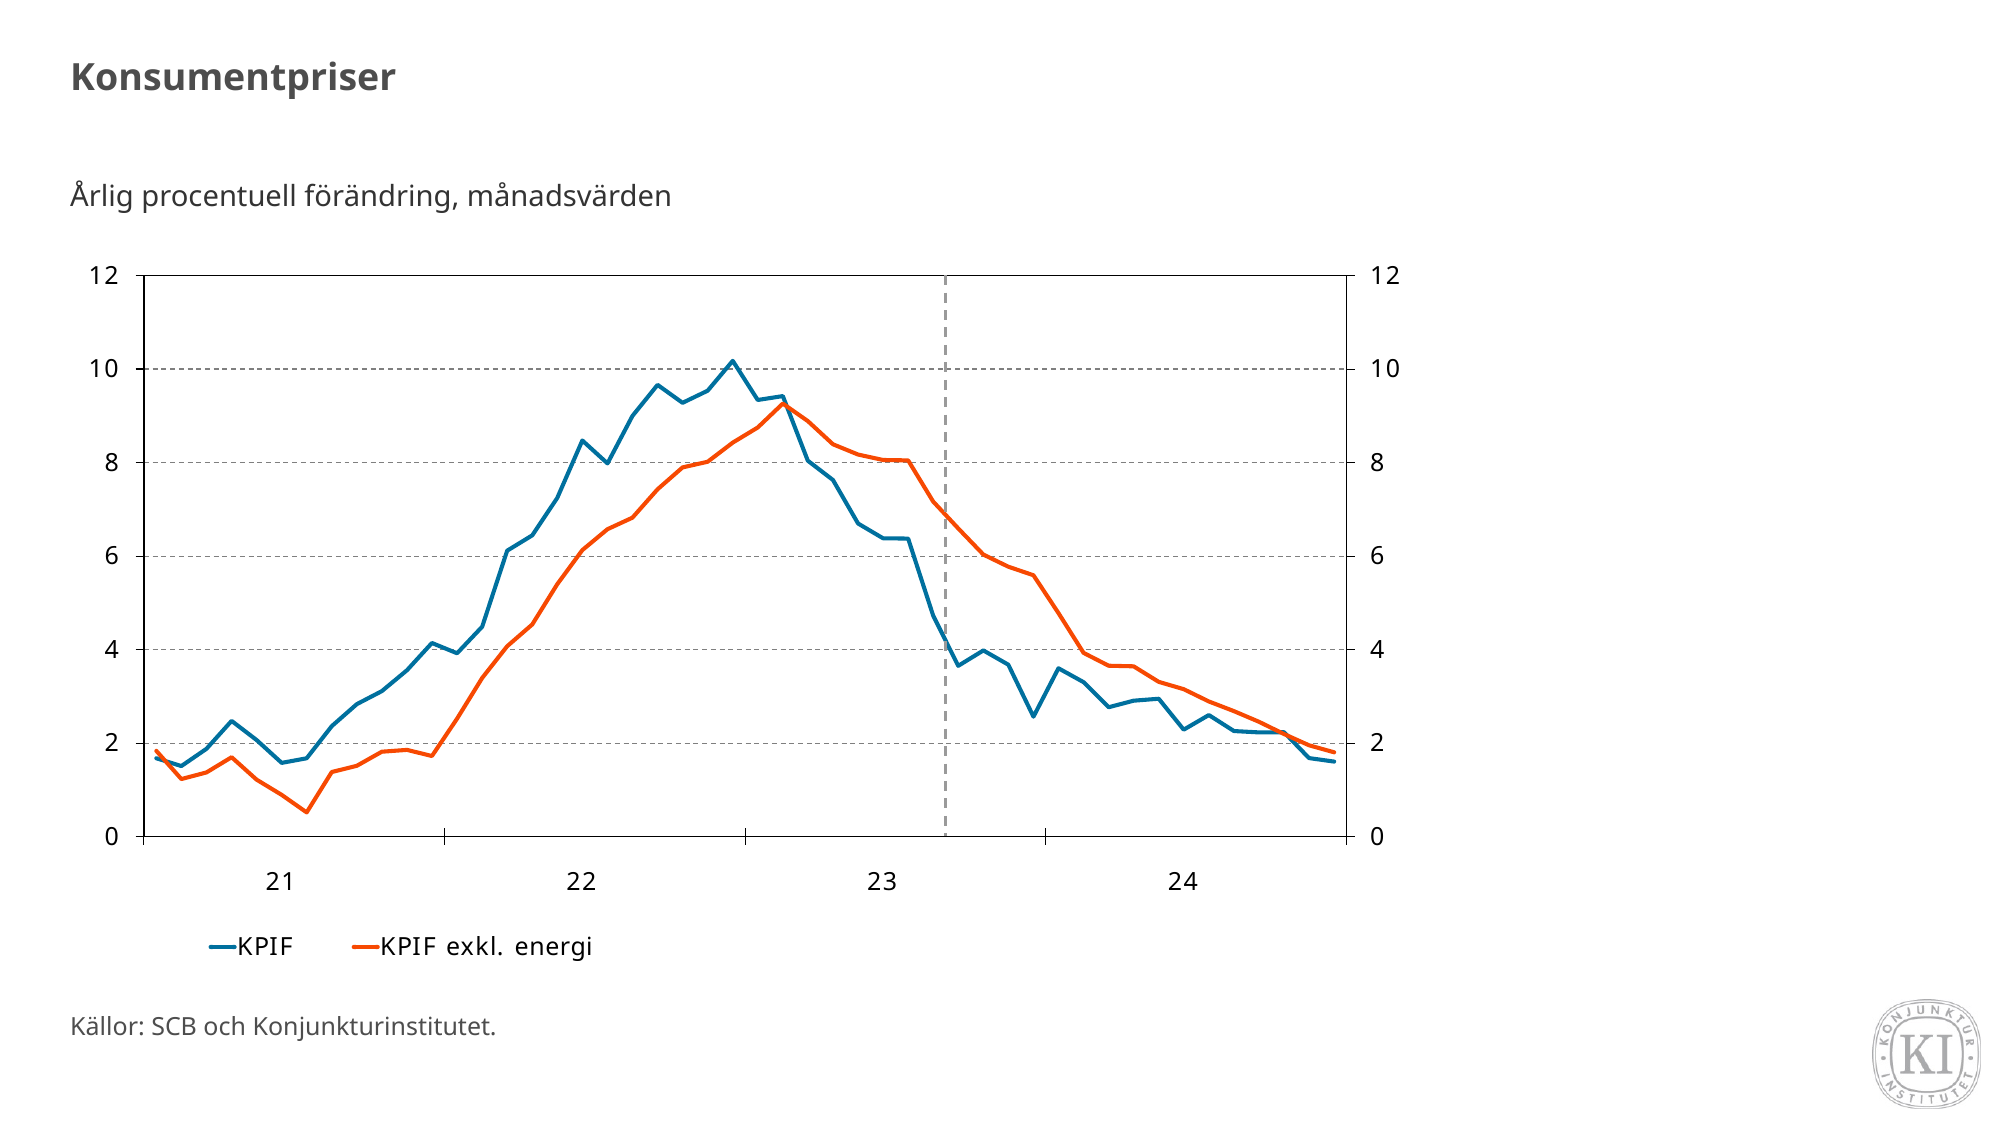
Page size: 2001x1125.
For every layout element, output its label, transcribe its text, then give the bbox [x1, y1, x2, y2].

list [72, 249, 1491, 984]
list Årlig procentuell förändring, månadsvärden [55, 137, 1476, 220]
picture [1872, 999, 1981, 1109]
title Konsumentpriser [55, 45, 1476, 128]
subtitle Källor: SCB och Konjunkturinstitutet. [55, 1003, 1476, 1106]
